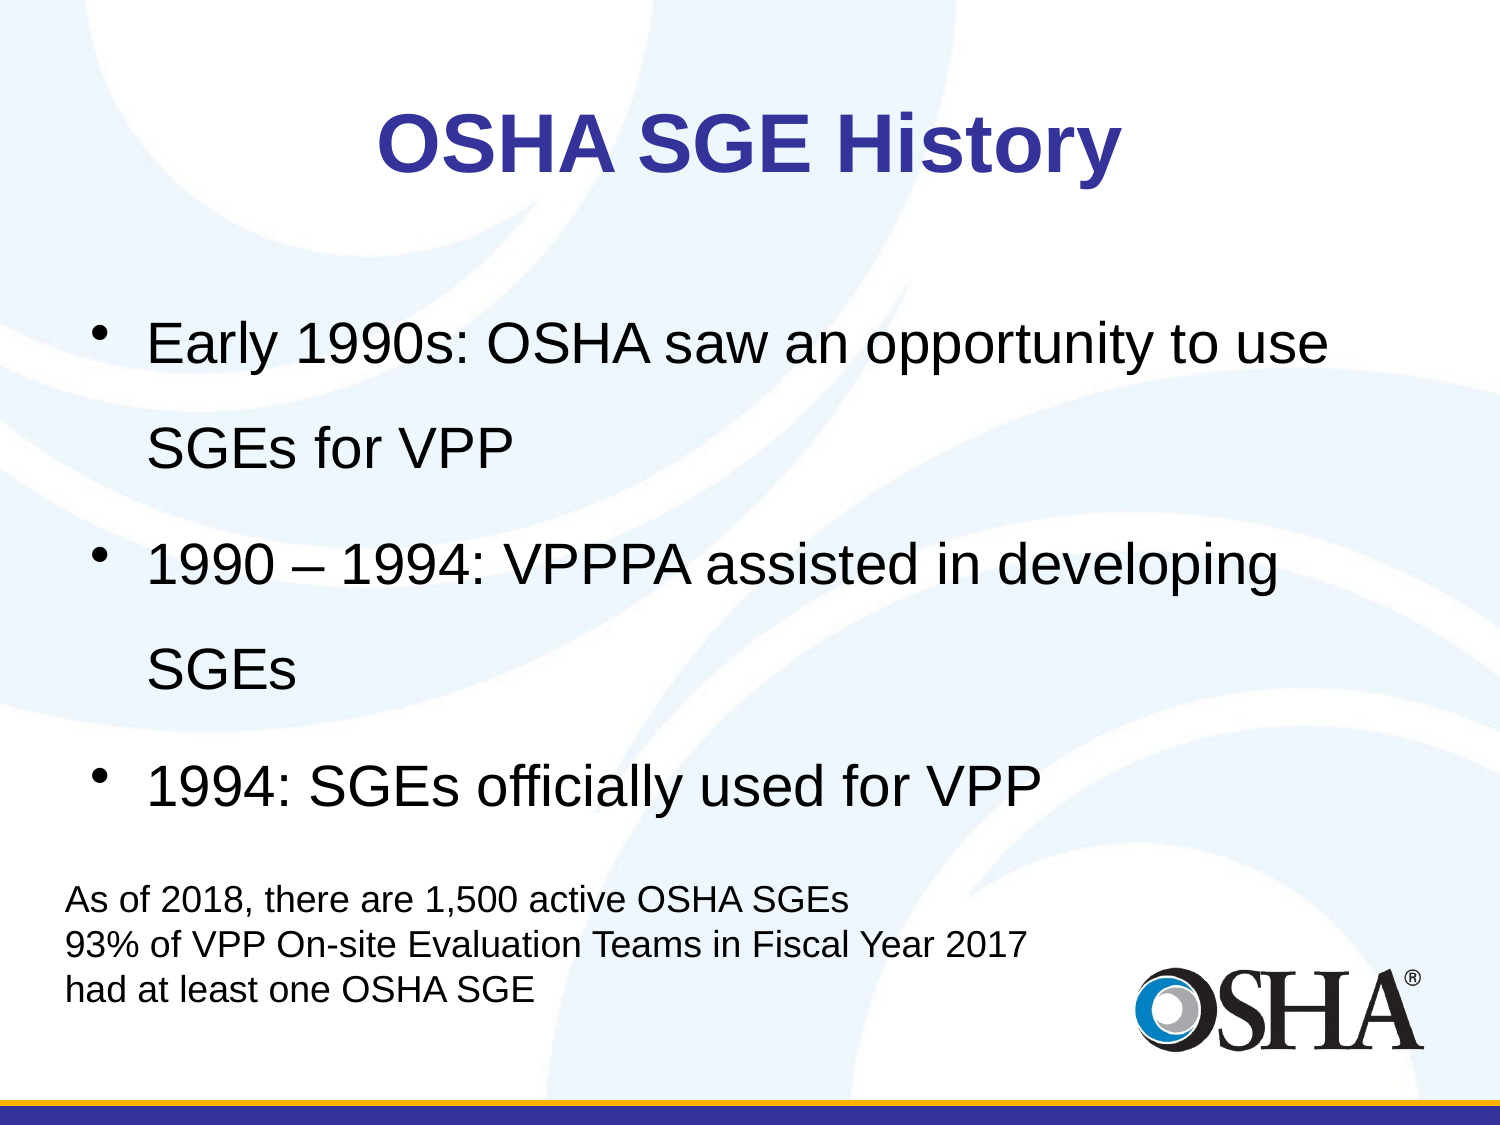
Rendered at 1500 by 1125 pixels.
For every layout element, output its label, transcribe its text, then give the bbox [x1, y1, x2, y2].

list Early 1990s: OSHA saw an opportunity to use SGEs for VPP 1990 – 1994: VPPPA assisted in developing SGEs 1994: SGEs officially used for VPP [75, 262, 1463, 838]
picture [0, 0, 1500, 1100]
text_box As of 2018, there are 1,500 active OSHA SGEs 93% of VPP On-site Evaluation Teams in Fiscal Year 2017 had at least one OSHA SGE [49, 867, 1113, 1018]
title OSHA SGE History [75, 45, 1425, 233]
